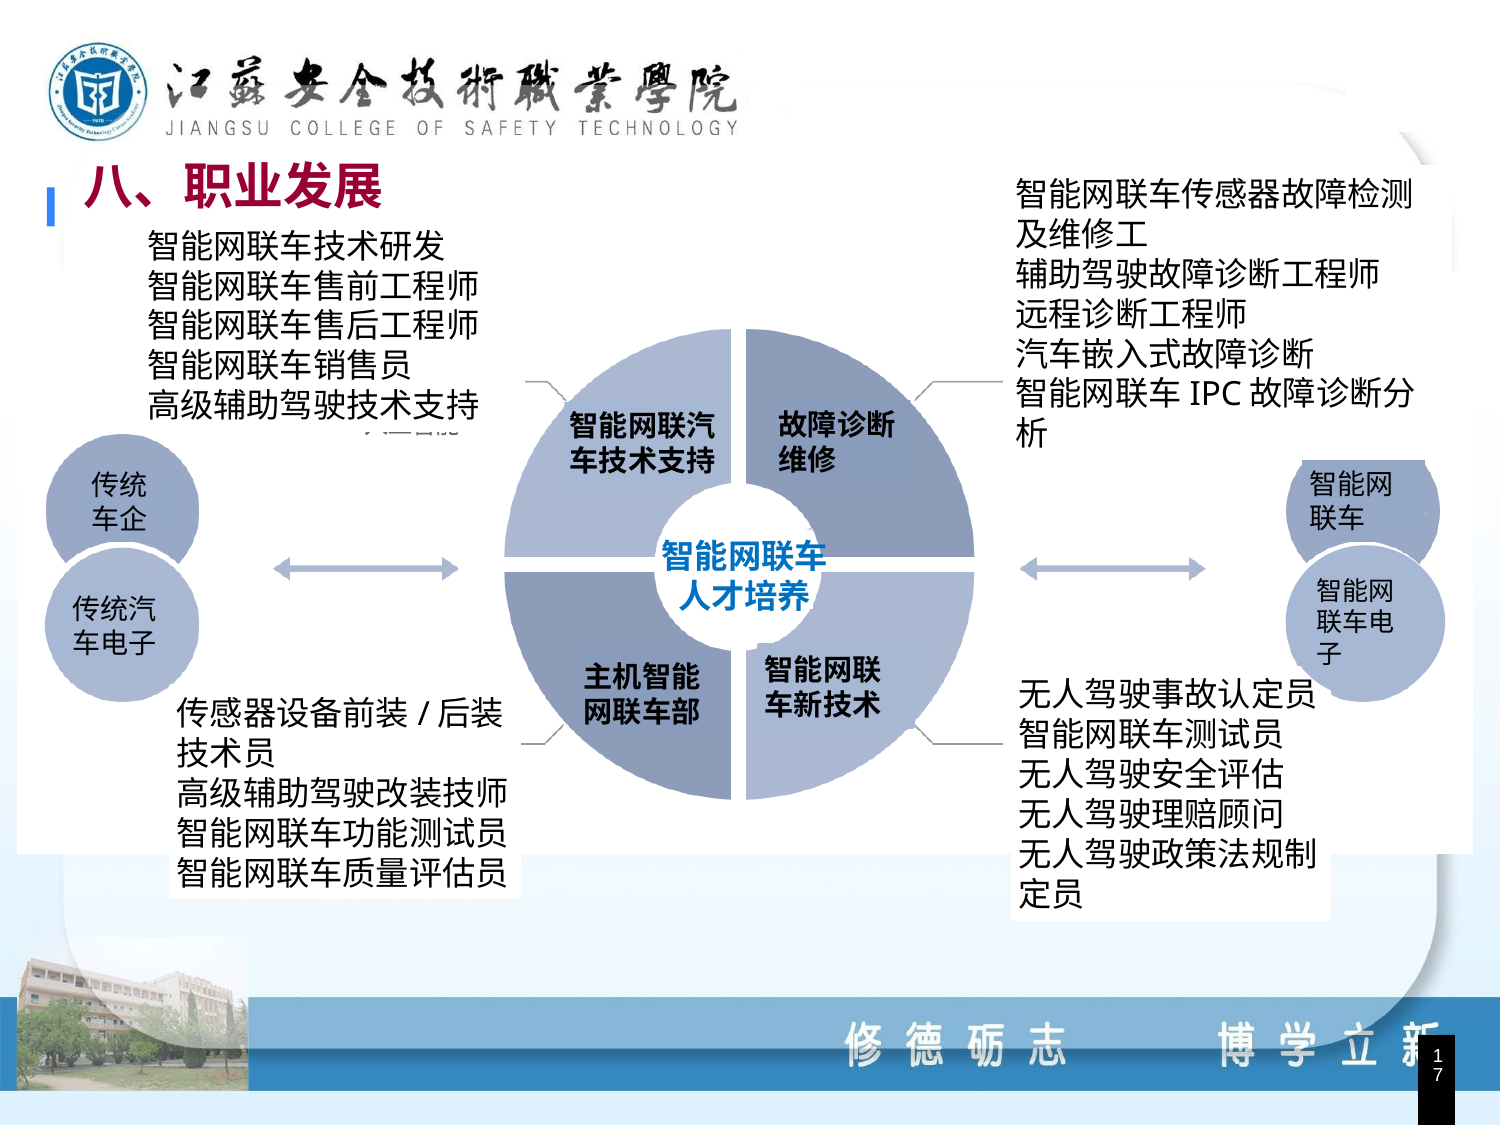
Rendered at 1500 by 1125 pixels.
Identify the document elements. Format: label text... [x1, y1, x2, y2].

picture [0, 0, 1500, 1125]
text_box 智能网联车传感器故障检测及维修工 辅助驾驶故障诊断工程师 远程诊断工程师 汽车嵌入式故障诊断 智能网联车IPC故障诊断分析 [1009, 167, 1450, 269]
text_box 八、职业发展 [77, 148, 656, 221]
text_box [46, 187, 55, 227]
text_box 智能网联车技术研发 智能网联车售前工程师 智能网联车售后工程师 智能网联车销售员 高级辅助驾驶技术支持 [141, 219, 523, 269]
text_box 传感器设备前装/后装技术员 高级辅助驾驶改装技师 智能网联车功能测试员 智能网联车质量评估员 [171, 862, 520, 898]
text_box 无人驾驶事故认定员 智能网联车测试员 无人驾驶安全评估 无人驾驶理赔顾问 无人驾驶政策法规制定员 [1012, 862, 1329, 919]
